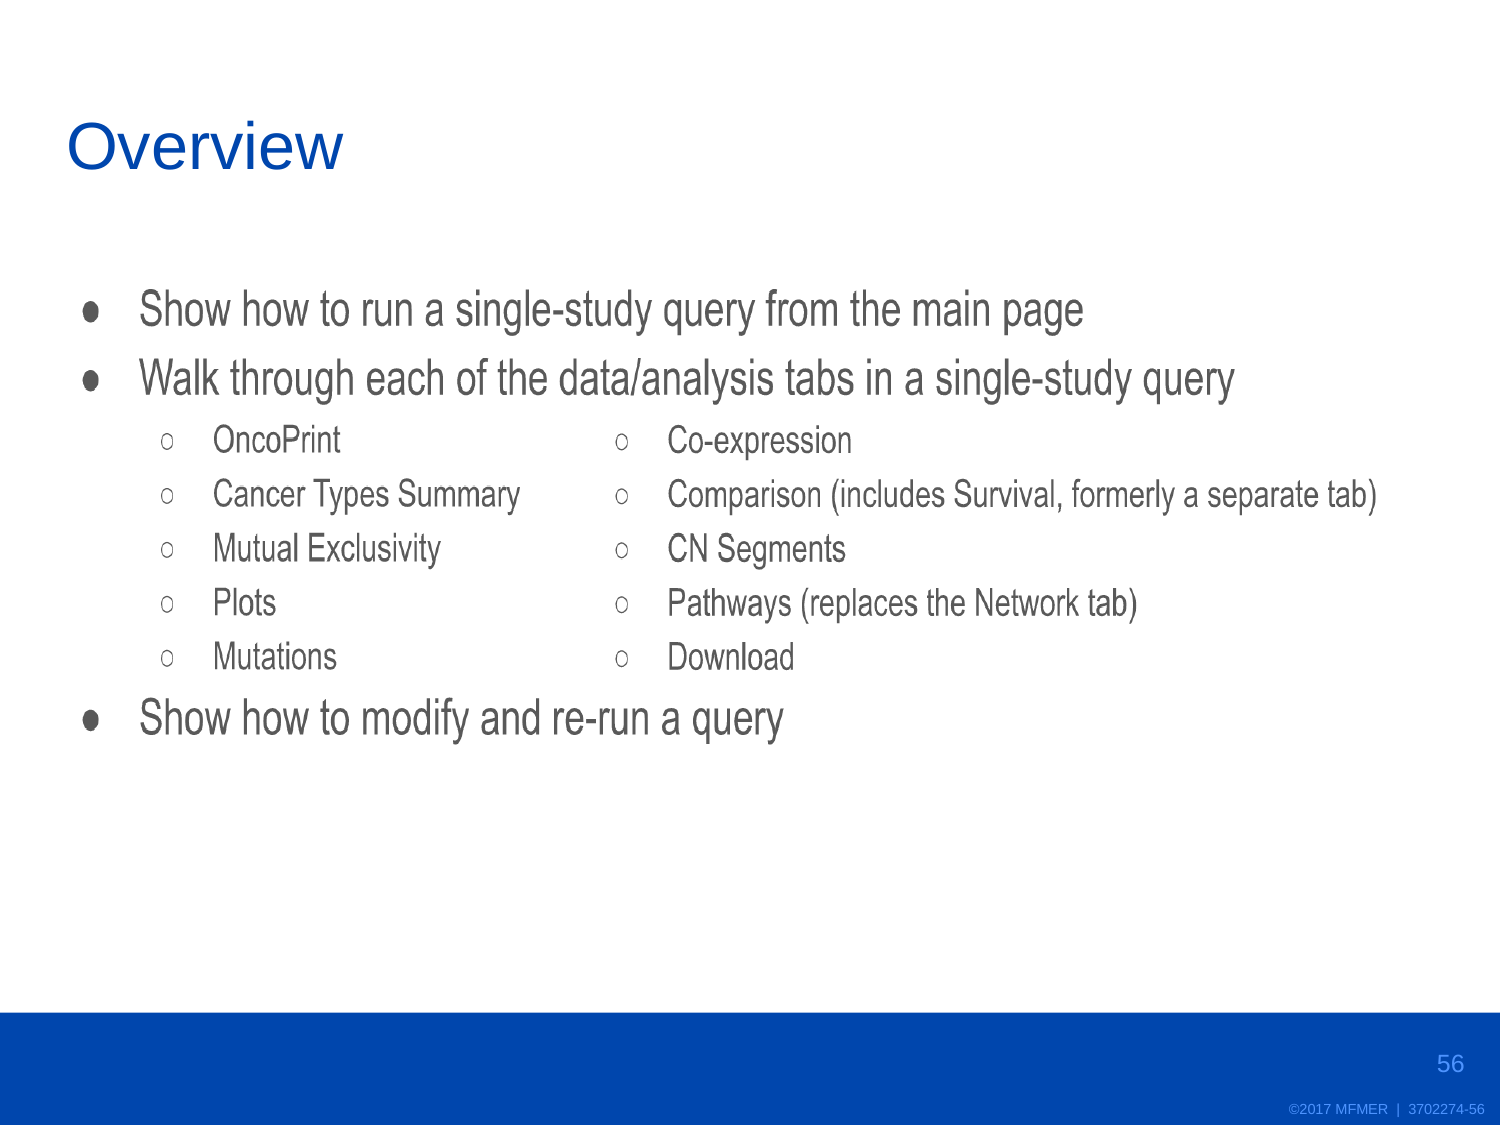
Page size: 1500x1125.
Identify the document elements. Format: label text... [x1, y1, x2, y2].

title Overview [51, 97, 1449, 223]
picture [51, 244, 1444, 803]
slide_number 56 [1389, 1019, 1480, 1106]
